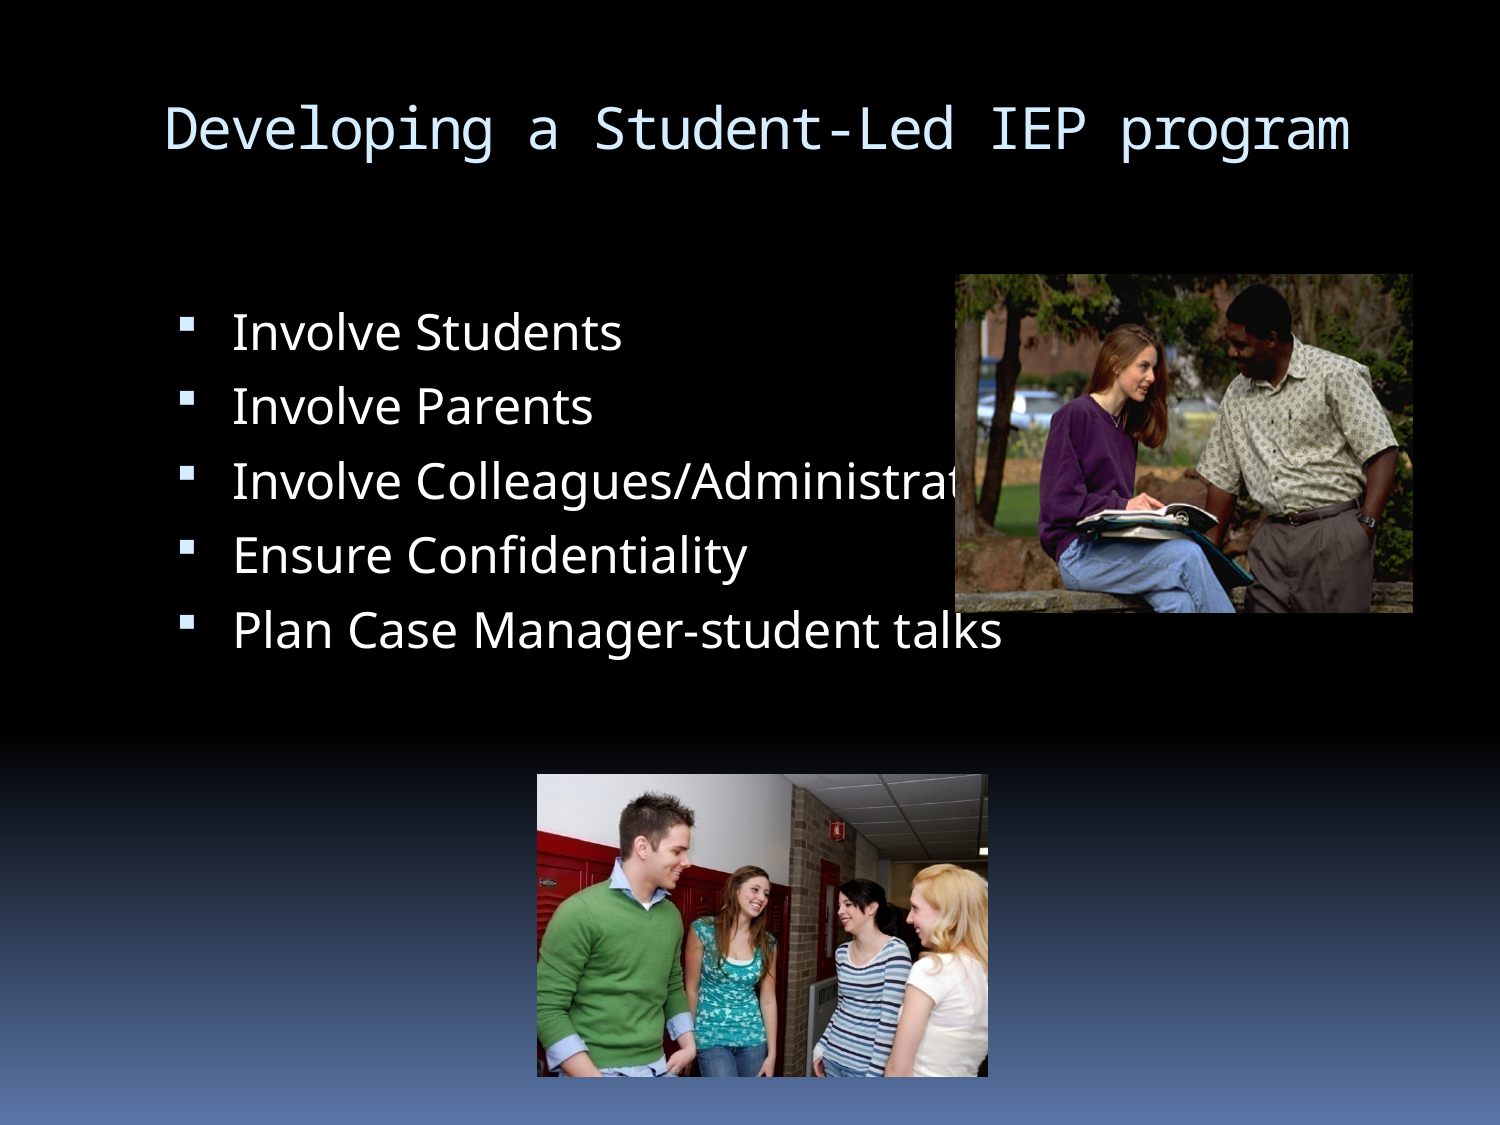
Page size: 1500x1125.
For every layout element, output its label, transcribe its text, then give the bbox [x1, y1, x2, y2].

list Involve Students Involve Parents Involve Colleagues/Administrators Ensure Confidentiality Plan Case Manager-student talks [150, 292, 1425, 1043]
title Developing a Student-Led IEP program [150, 83, 1425, 234]
picture [954, 274, 1413, 613]
picture [537, 774, 989, 1078]
